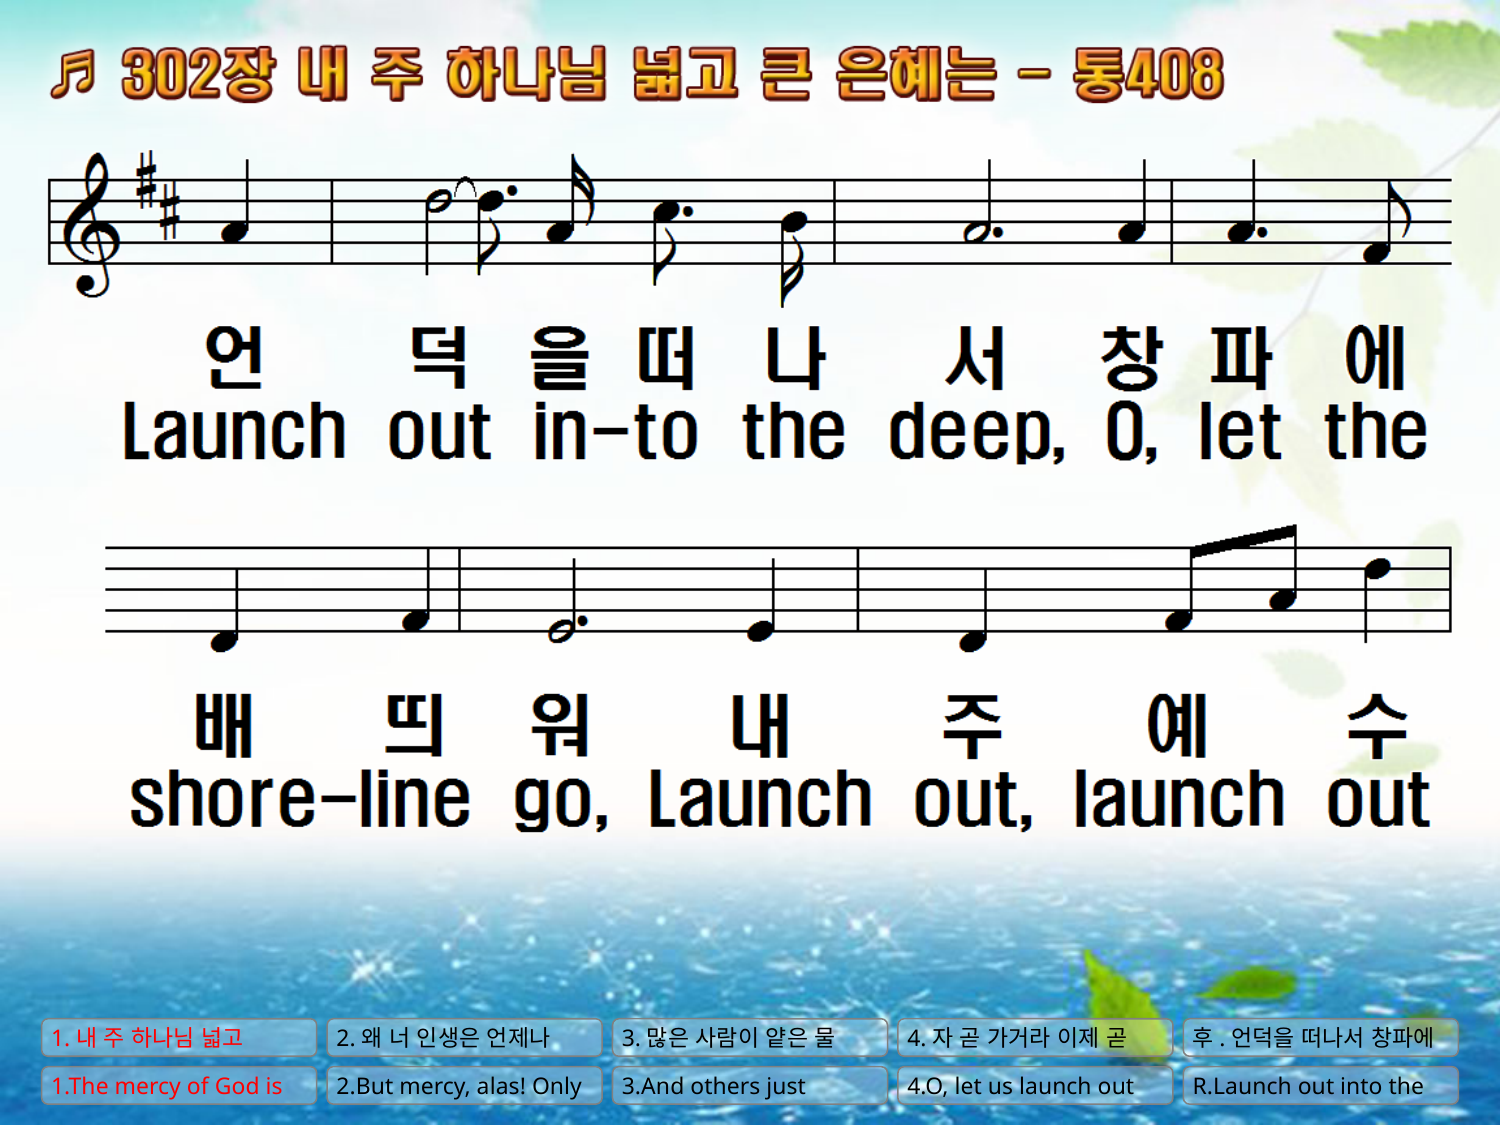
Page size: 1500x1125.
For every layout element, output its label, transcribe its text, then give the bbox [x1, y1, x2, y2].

text_box 1.내 주 하나님 넓고 [41, 1018, 317, 1057]
text_box 3.많은 사람이 얕은 물 [612, 1018, 888, 1057]
text_box 4.O, let us launch out [897, 1066, 1173, 1105]
text_box 3.And others just [612, 1066, 888, 1105]
text_box 1.The mercy of God is [41, 1066, 317, 1105]
text_box R.Launch out into the [1183, 1066, 1459, 1105]
text_box 4.자 곧 가거라 이제 곧 [897, 1018, 1173, 1057]
text_box 2.But mercy, alas! Only [327, 1066, 603, 1105]
text_box 후.언덕을 떠나서 창파에 [1183, 1018, 1459, 1057]
text_box 2.왜 너 인생은 언제나 [327, 1018, 603, 1057]
picture [0, 0, 1500, 1125]
